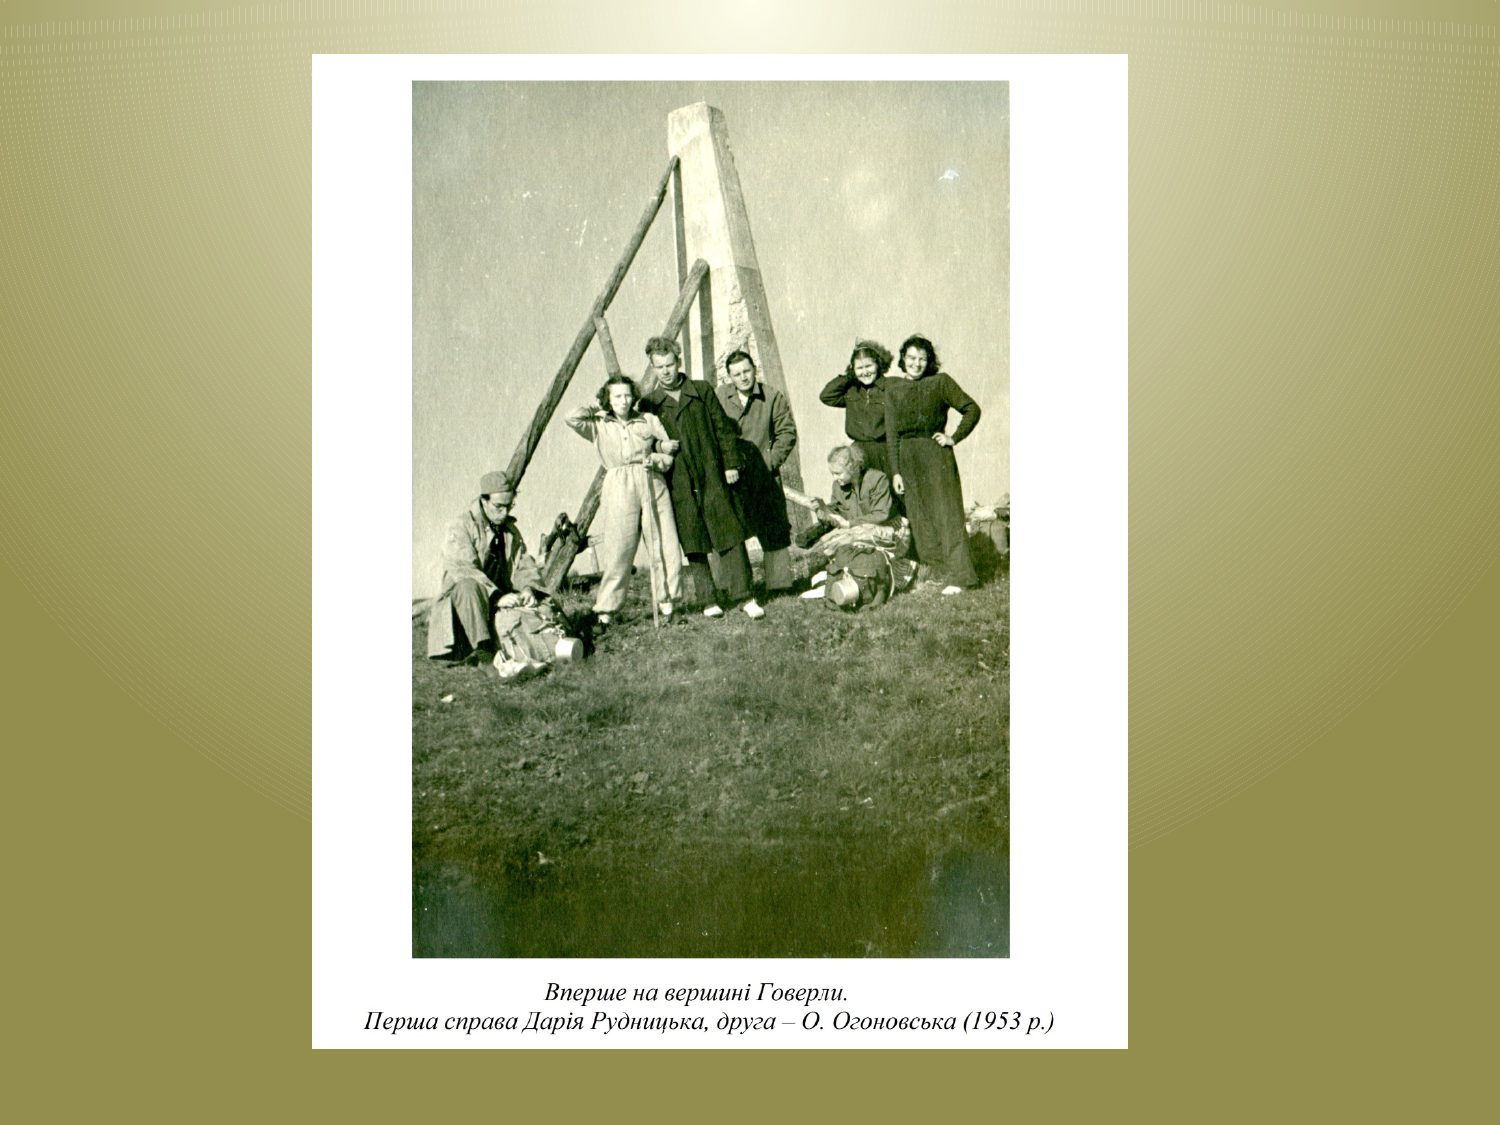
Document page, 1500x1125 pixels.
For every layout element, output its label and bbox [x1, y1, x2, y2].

list [312, 54, 1128, 1049]
